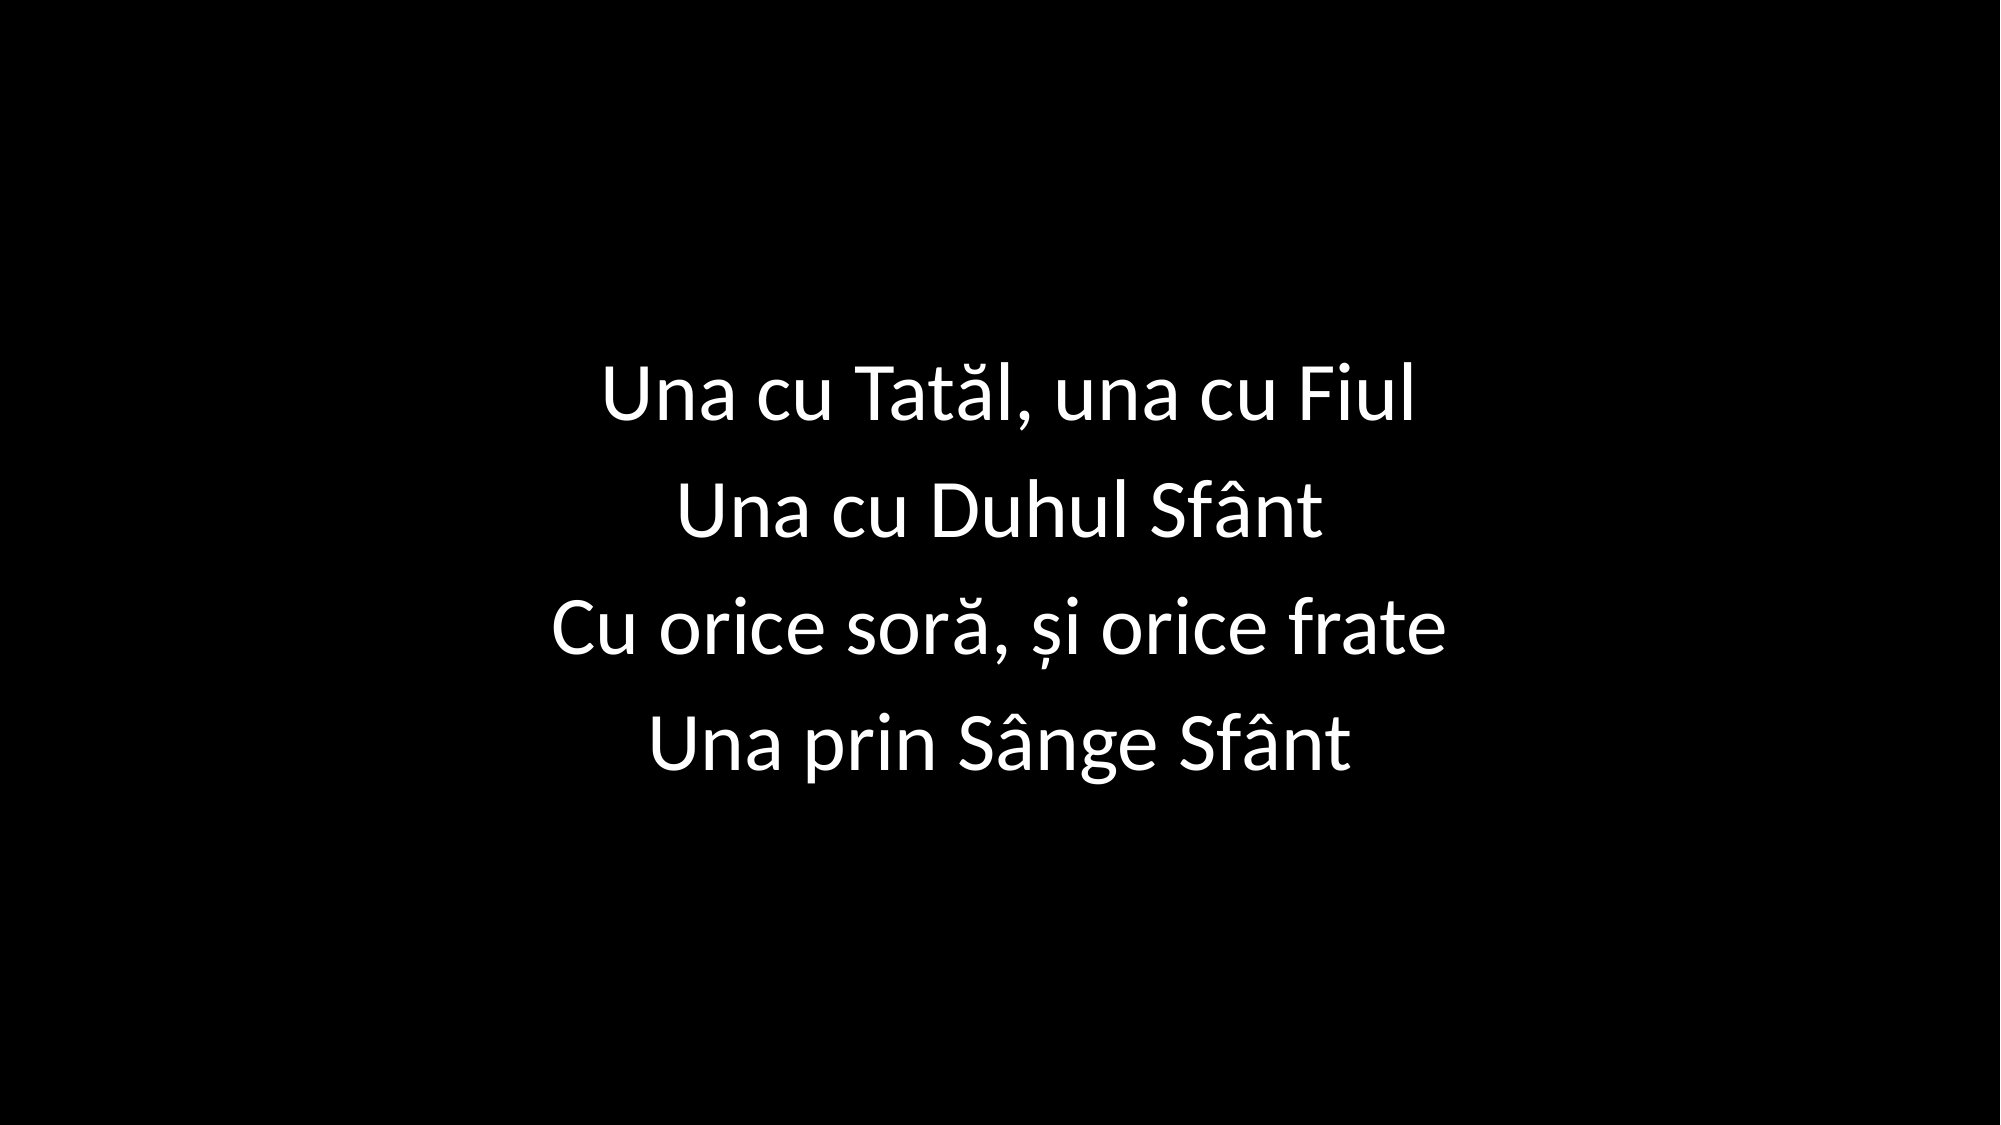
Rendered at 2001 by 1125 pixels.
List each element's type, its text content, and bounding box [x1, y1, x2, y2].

subtitle Una cu Tatăl, una cu Fiul Una cu Duhul Sfânt Cu orice soră, și orice frate Una prin Sânge Sfânt [0, 0, 2000, 1125]
